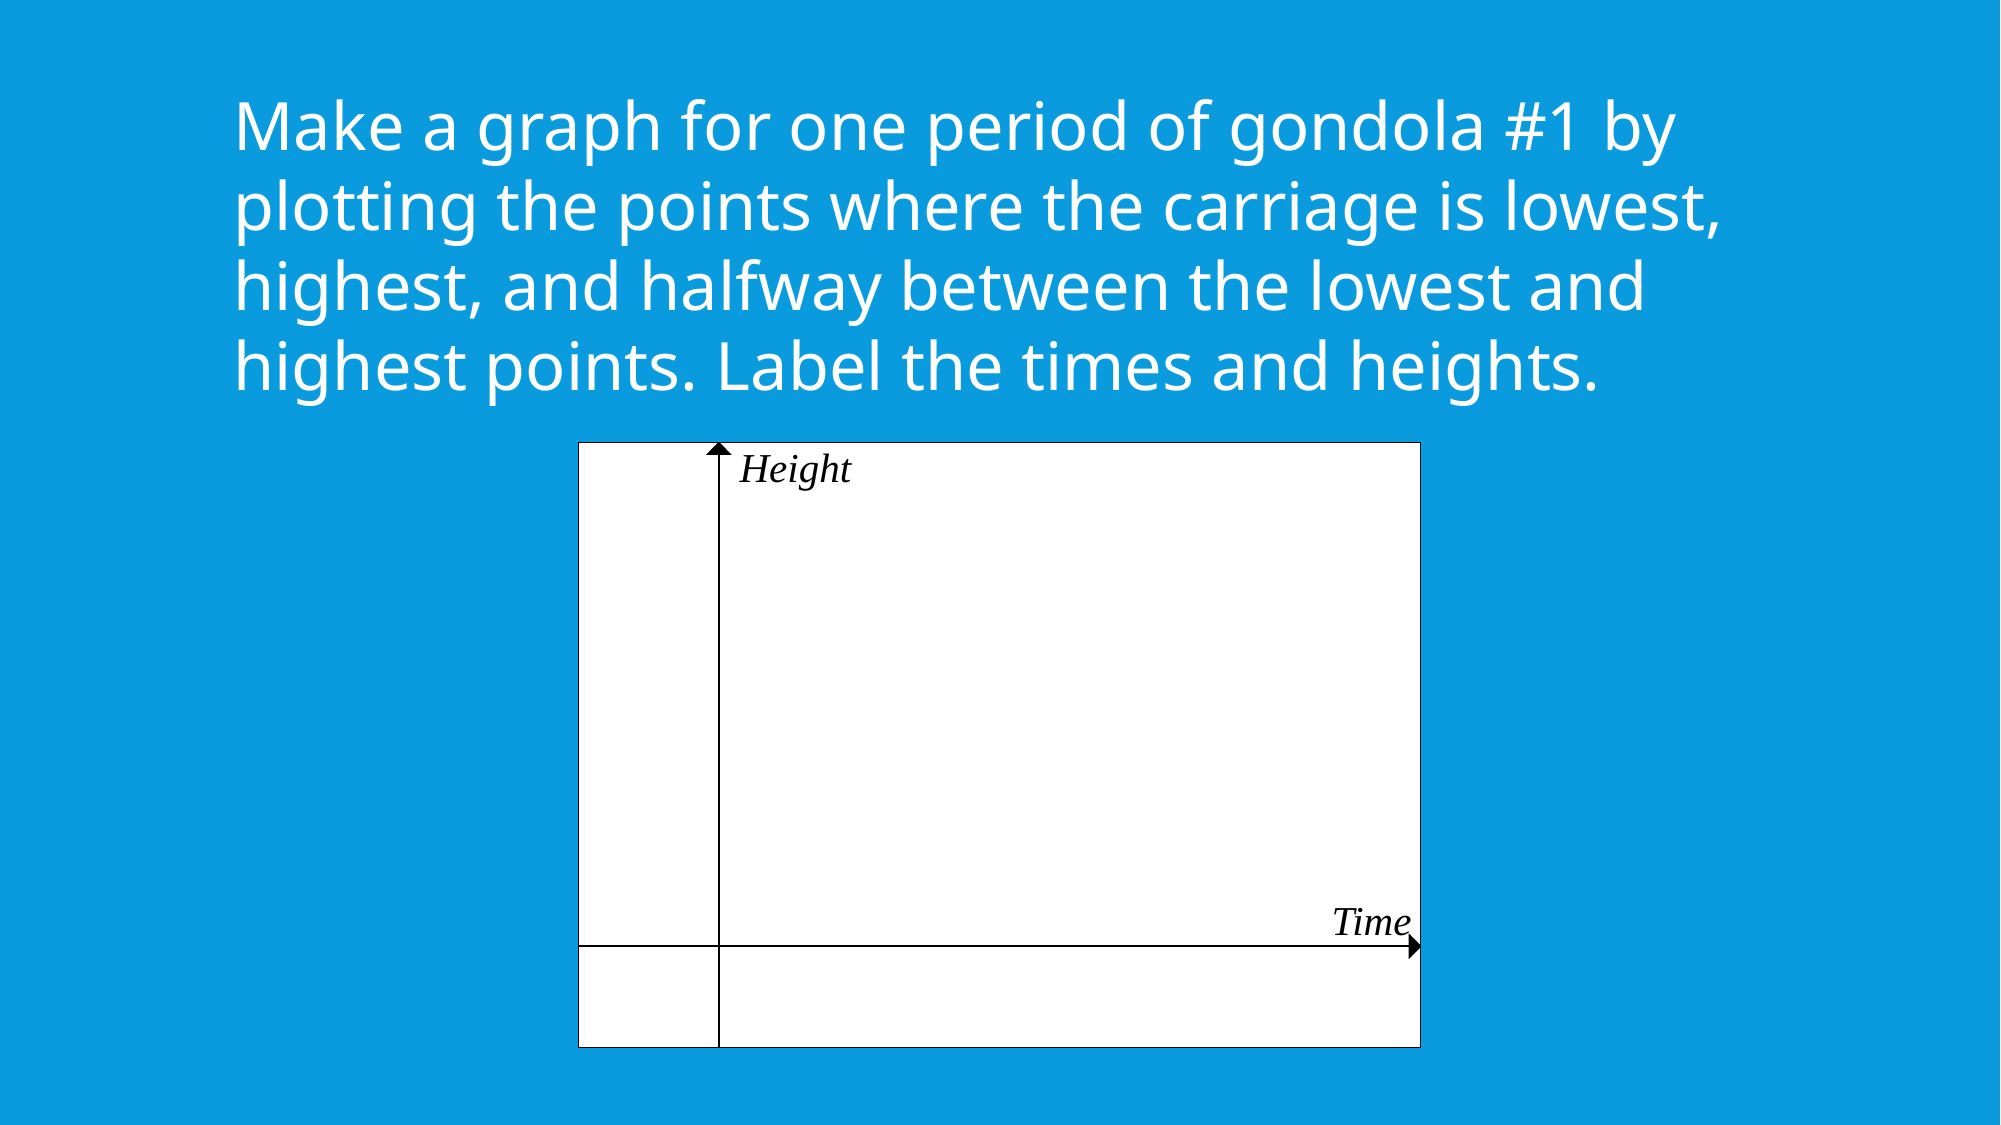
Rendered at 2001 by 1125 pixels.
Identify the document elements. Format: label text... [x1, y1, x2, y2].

picture [579, 443, 1420, 1047]
text_box Make a graph for one period of gondola #1 by plotting the points where the carriage is lowest, highest, and halfway between the lowest and highest points. Label the times and heights. [218, 76, 1780, 412]
